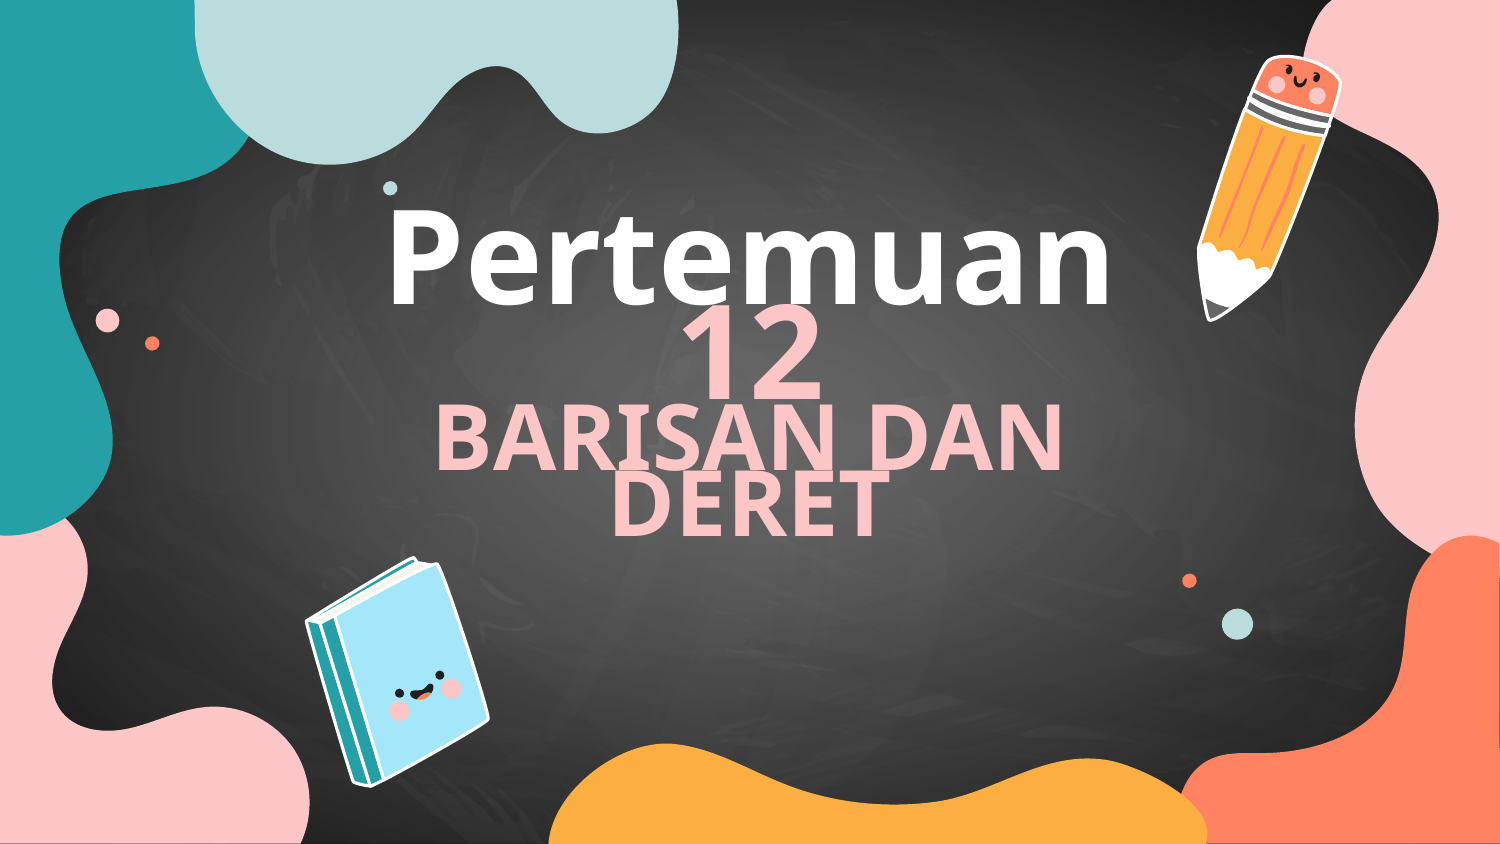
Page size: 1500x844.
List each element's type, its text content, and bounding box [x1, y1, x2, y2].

picture [53, 0, 1438, 844]
title Pertemuan 12 BARISAN DAN DERET [299, 196, 1201, 583]
